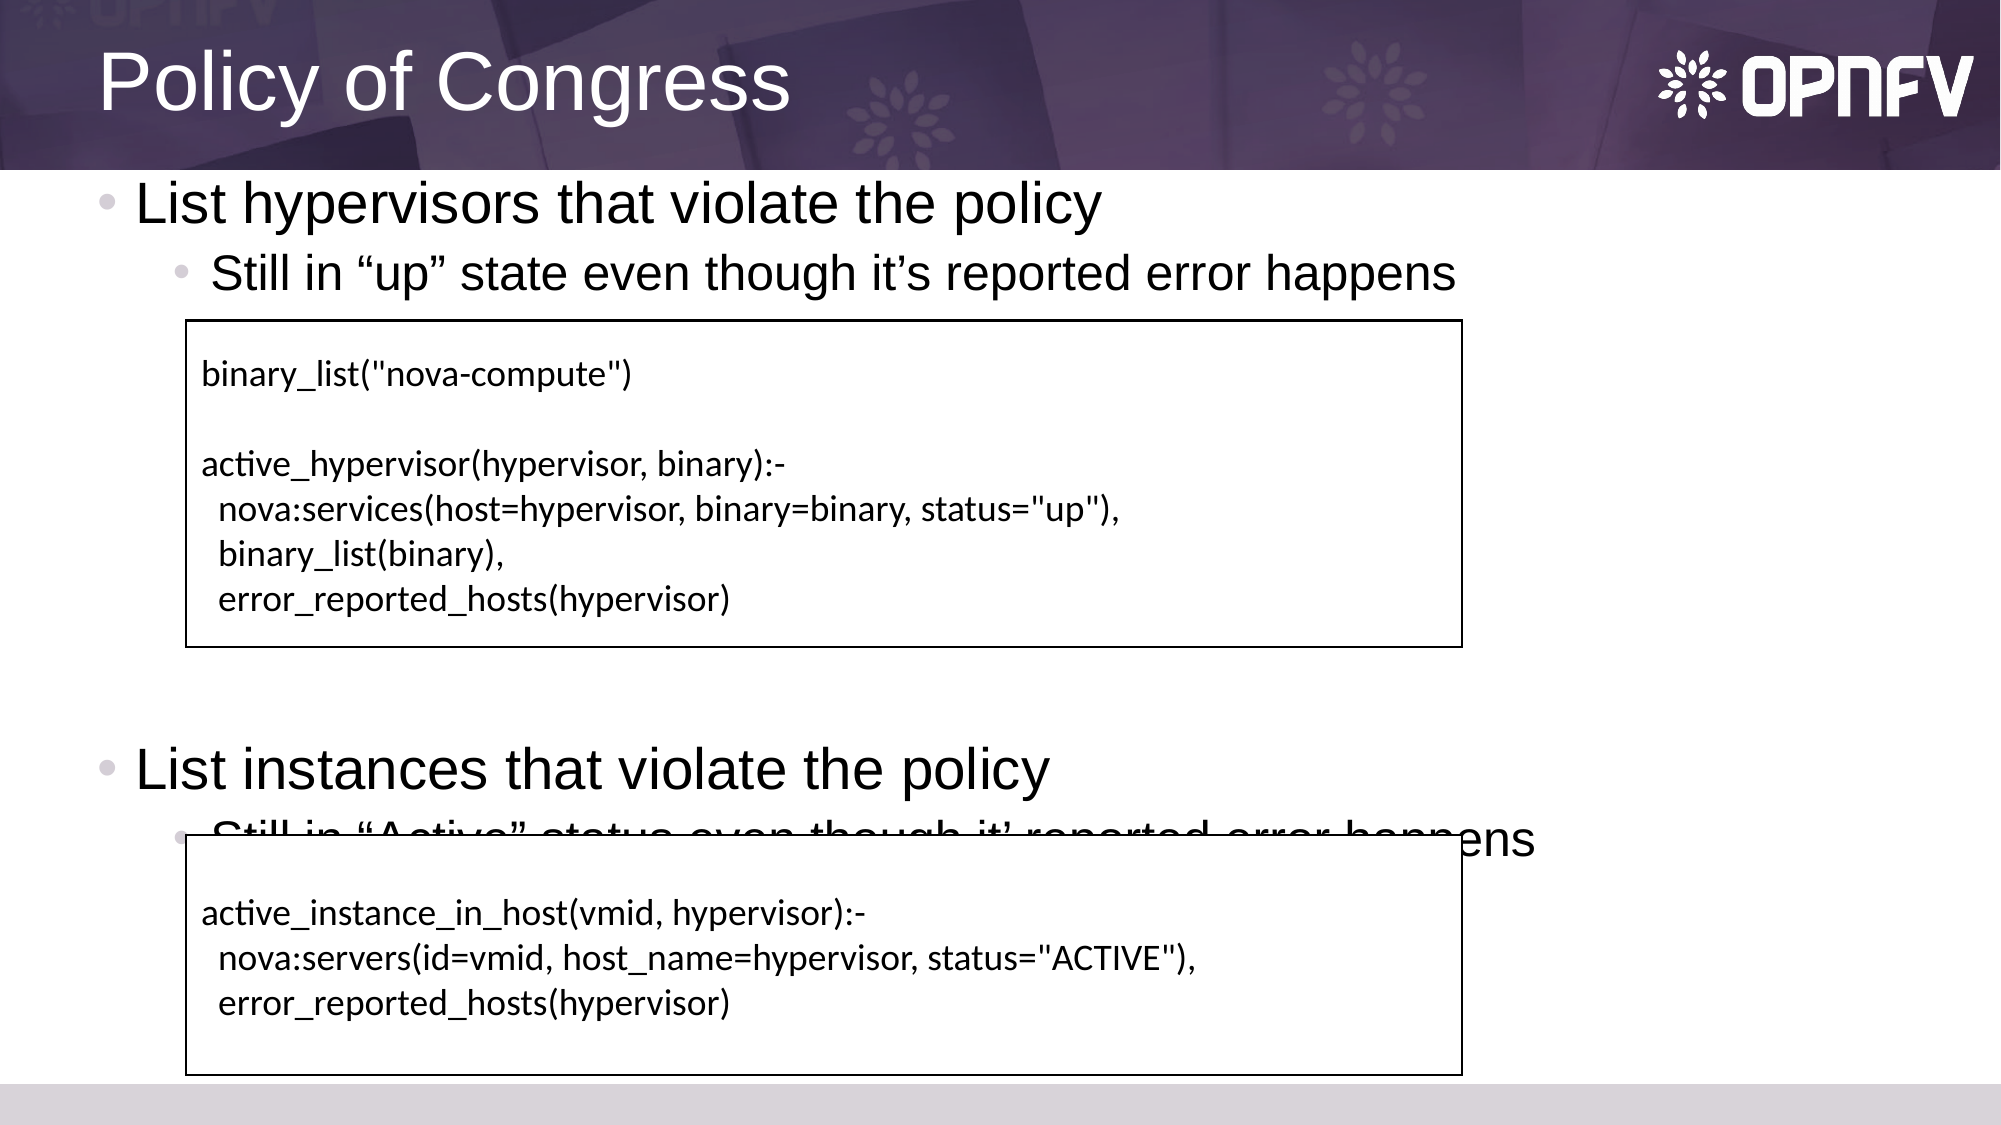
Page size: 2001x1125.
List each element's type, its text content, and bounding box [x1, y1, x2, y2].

picture [0, 0, 2001, 170]
title Policy of Congress [82, 16, 1648, 151]
list List hypervisors that violate the policy Still in “up” state even though it’s reported error happens List instances that violate the policy Still in “Active” status even though it’ reported error happens [82, 166, 1648, 1125]
text_box binary_list("nova-compute") active_hypervisor(hypervisor, binary):- nova:services(host=hypervisor, binary=binary, status="up"), binary_list(binary), error_reported_hosts(hypervisor) [185, 319, 1463, 648]
text_box active_instance_in_host(vmid, hypervisor):- nova:servers(id=vmid, host_name=hypervisor, status="ACTIVE"), error_reported_hosts(hypervisor) [185, 834, 1463, 1076]
